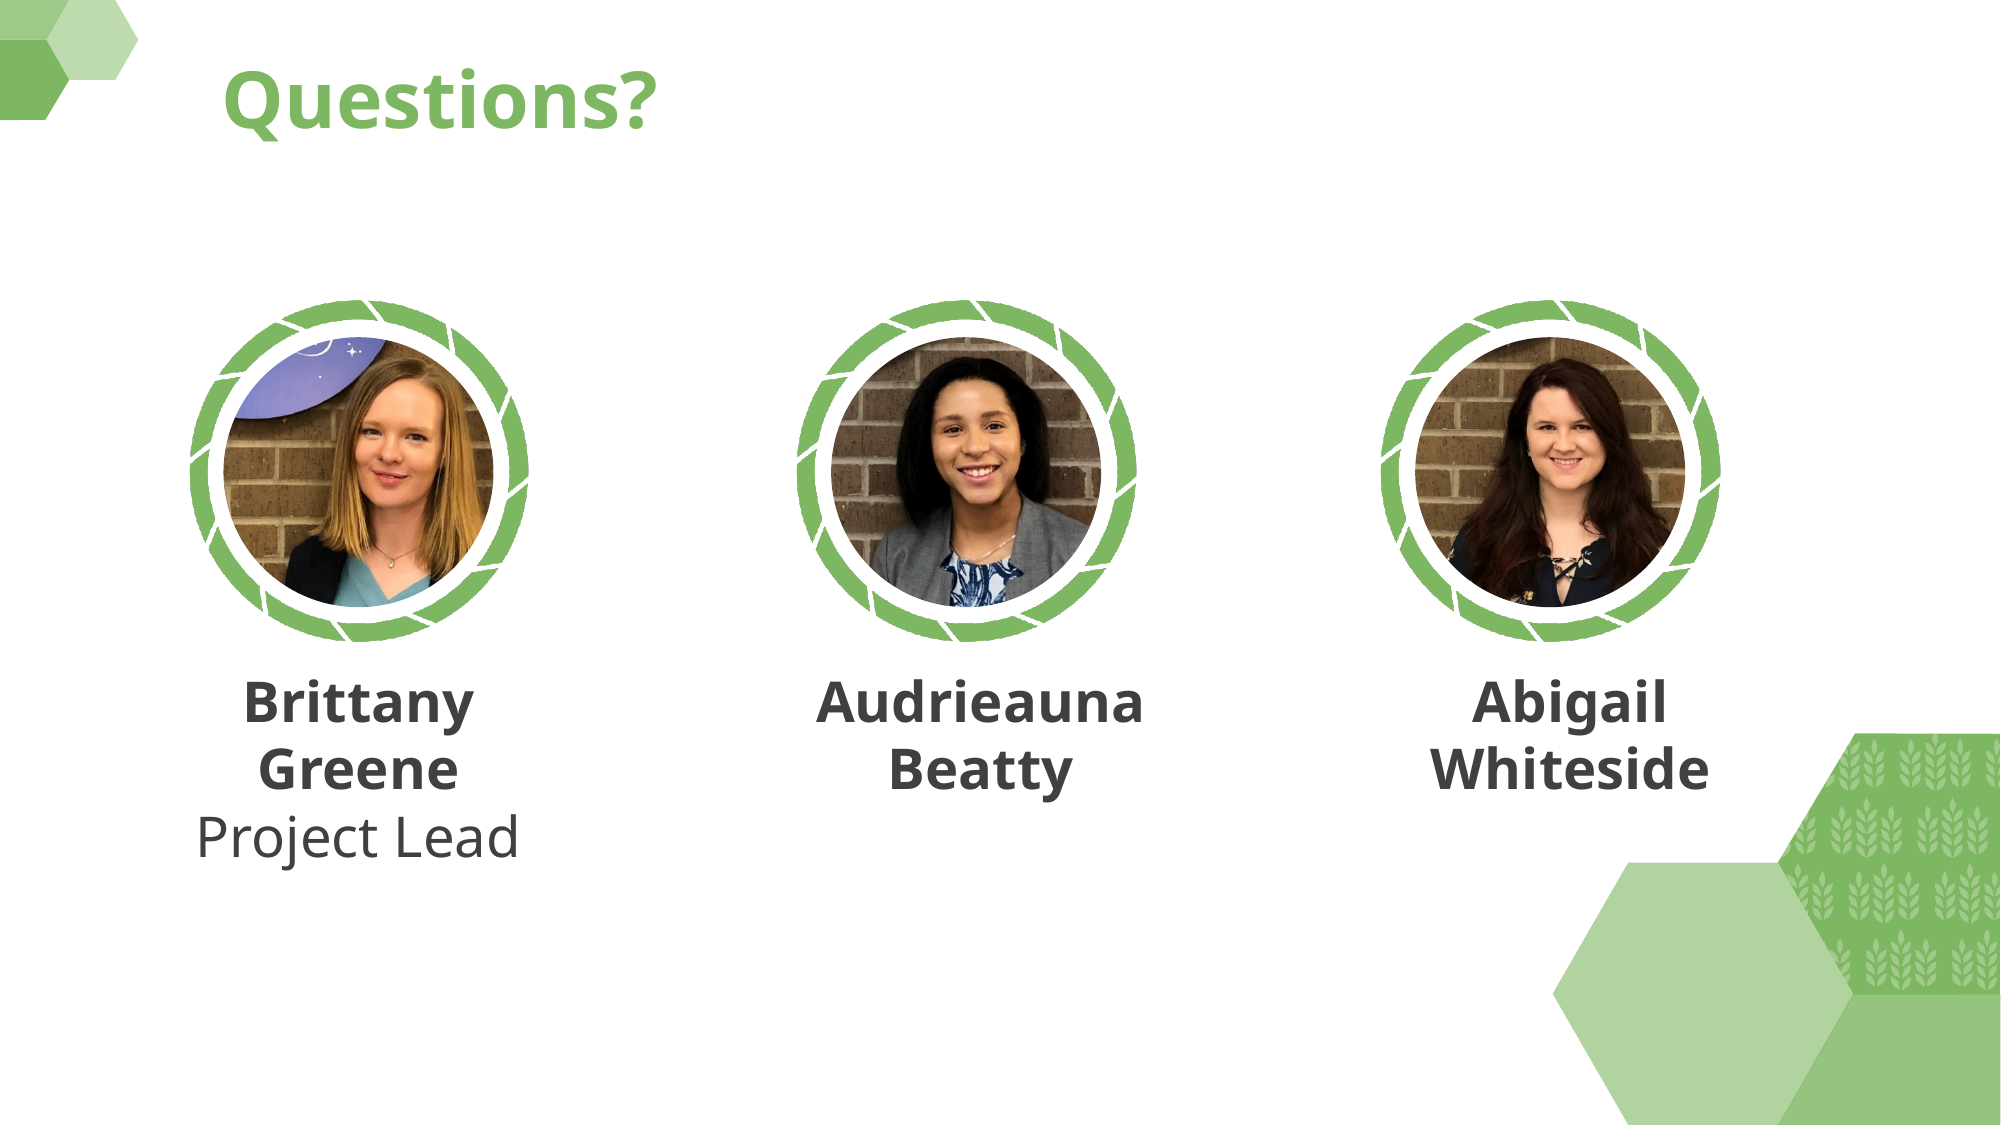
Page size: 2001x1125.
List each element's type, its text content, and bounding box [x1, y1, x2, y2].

picture [185, 297, 531, 643]
title Questions? [206, 43, 904, 157]
text_box Abigail Whiteside [1310, 658, 1831, 742]
text_box Audrieauna Beatty [703, 658, 1258, 742]
picture [1377, 297, 1723, 643]
picture [1778, 733, 2001, 995]
picture [793, 297, 1139, 643]
text_box Brittany Greene Project Lead [125, 658, 591, 810]
